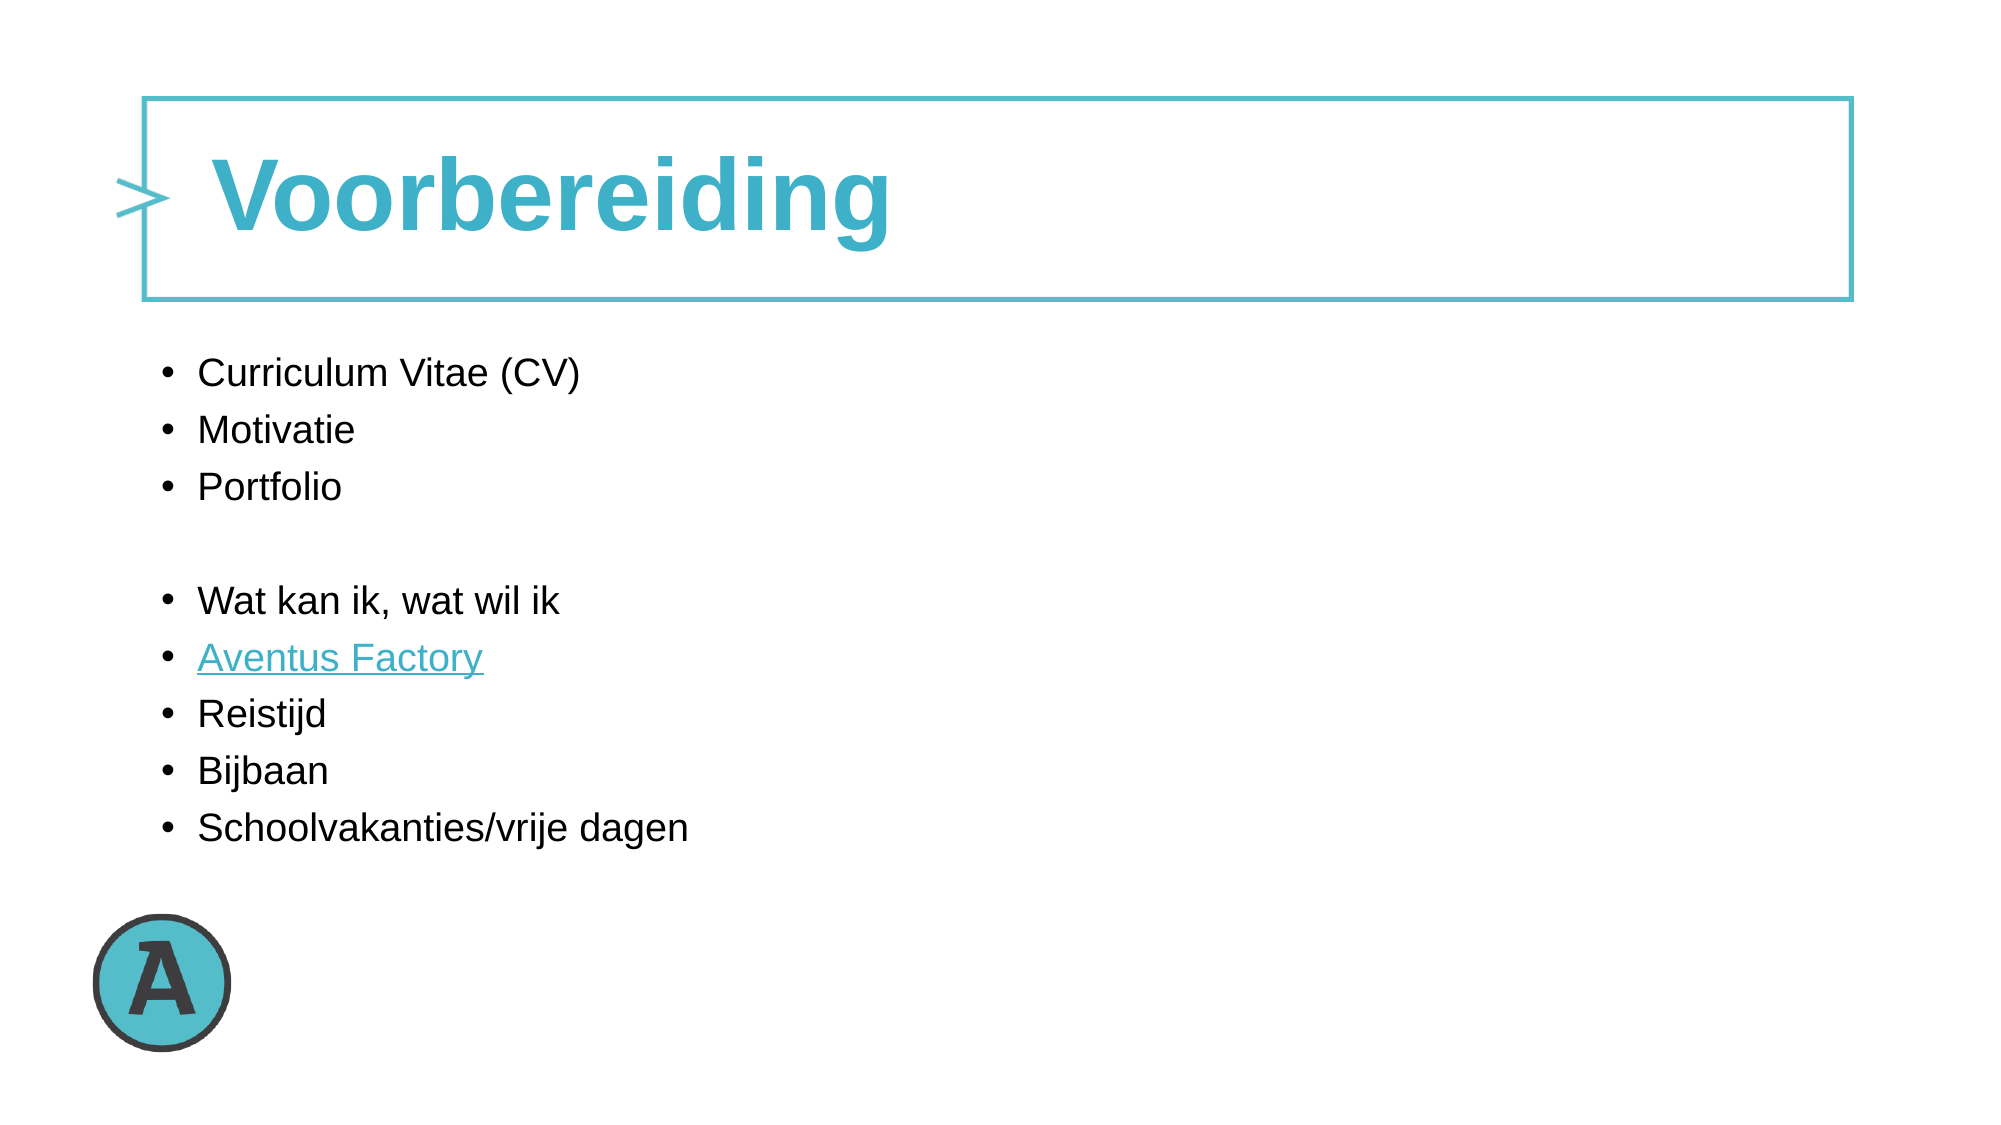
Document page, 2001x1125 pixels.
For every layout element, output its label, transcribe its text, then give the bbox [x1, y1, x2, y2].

list Curriculum Vitae (CV) Motivatie Portfolio Wat kan ik, wat wil ik Aventus Factory Reistijd Bijbaan Schoolvakanties/vrije dagen [146, 345, 1853, 862]
title Voorbereiding [146, 96, 1853, 298]
picture [88, 909, 235, 1056]
picture [116, 96, 1854, 302]
